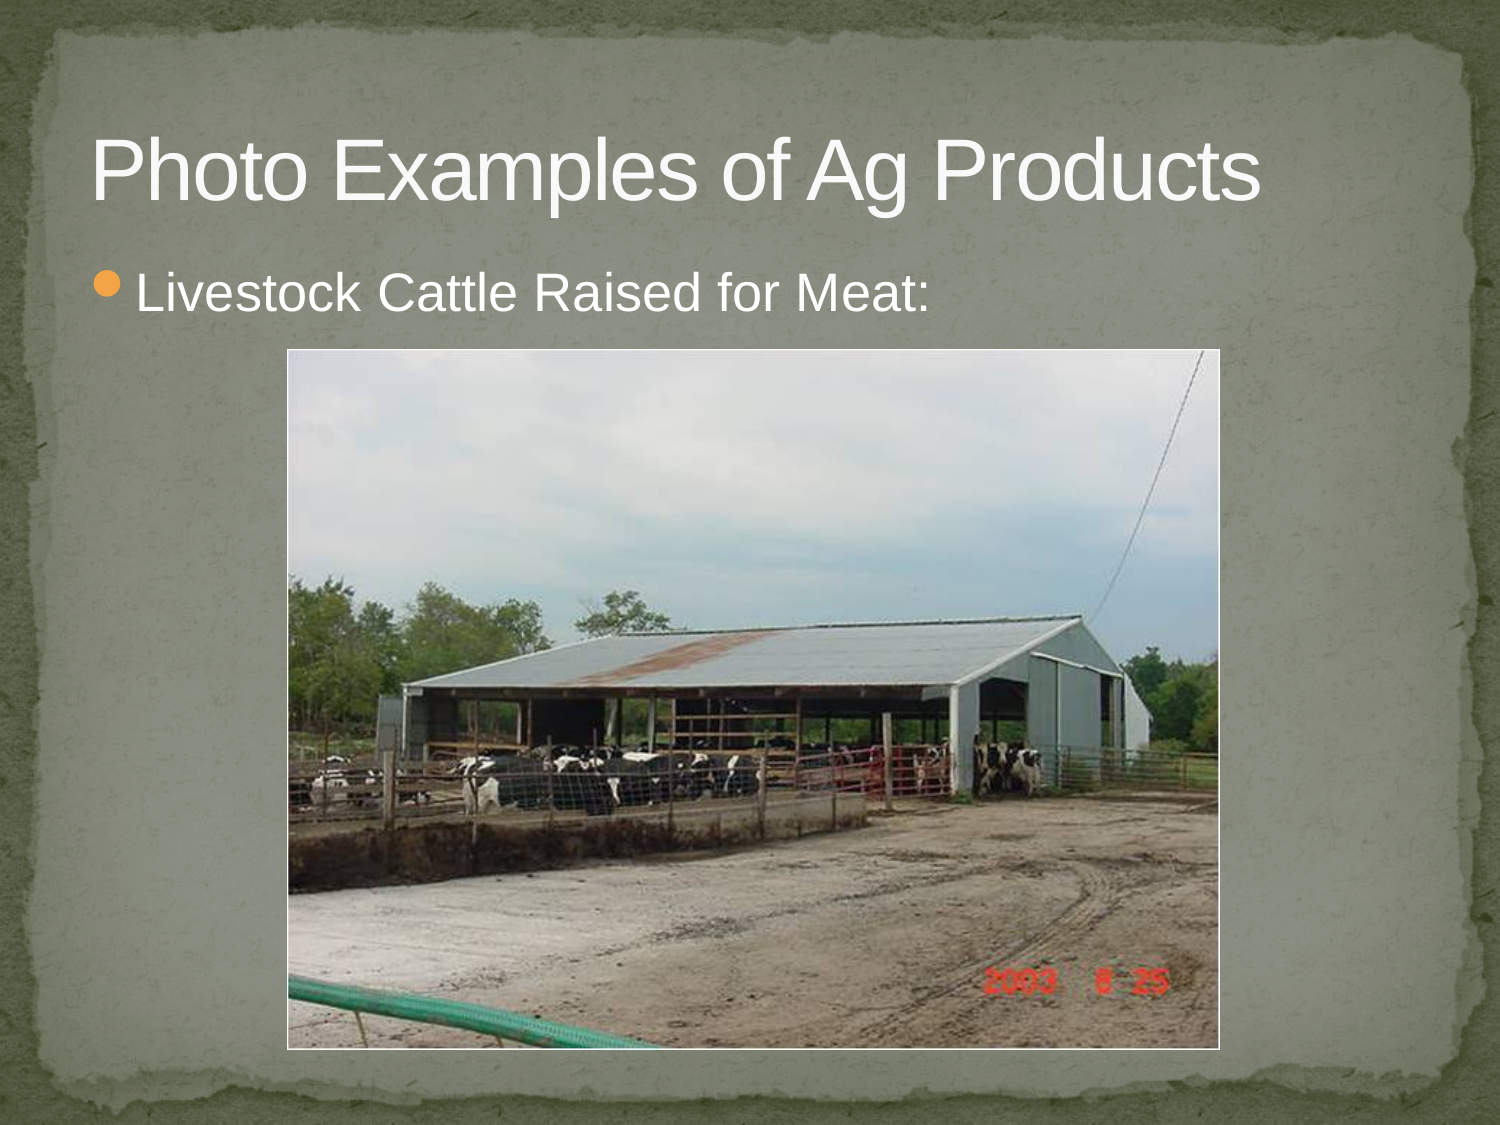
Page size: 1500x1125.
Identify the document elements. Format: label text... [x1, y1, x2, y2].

picture [287, 349, 1220, 1050]
title Photo Examples of Ag Products [74, 24, 1425, 225]
list Livestock Cattle Raised for Meat: [75, 249, 1425, 1000]
